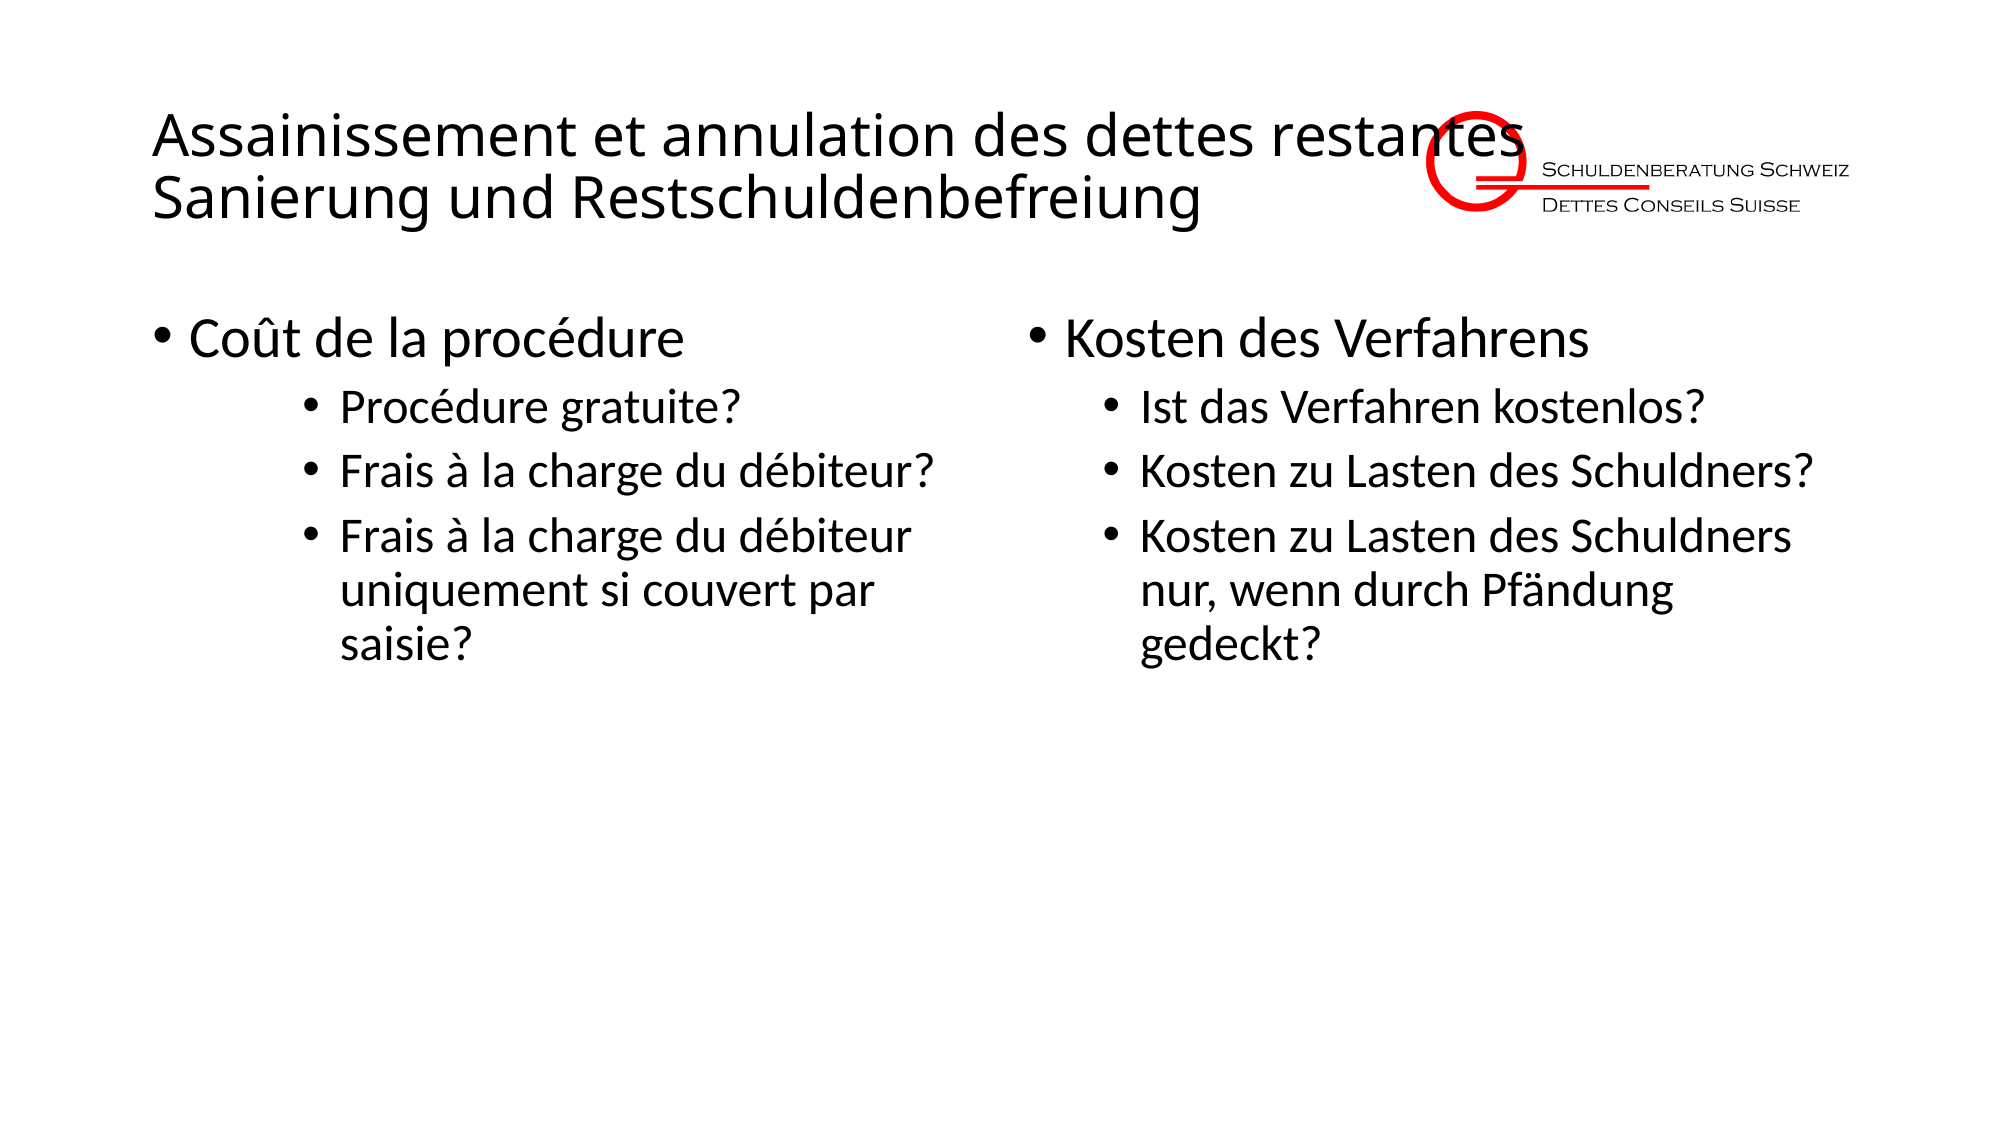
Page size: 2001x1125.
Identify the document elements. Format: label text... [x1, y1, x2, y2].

list Coût de la procédure Procédure gratuite? Frais à la charge du débiteur? Frais à la charge du débiteur uniquement si couvert par saisie? [137, 299, 988, 1014]
title Assainissement et annulation des dettes restantes Sanierung und Restschuldenbefreiung [137, 59, 1863, 278]
list Kosten des Verfahrens Ist das Verfahren kostenlos? Kosten zu Lasten des Schuldners? Kosten zu Lasten des Schuldners nur, wenn durch Pfändung gedeckt? [1012, 299, 1863, 1014]
